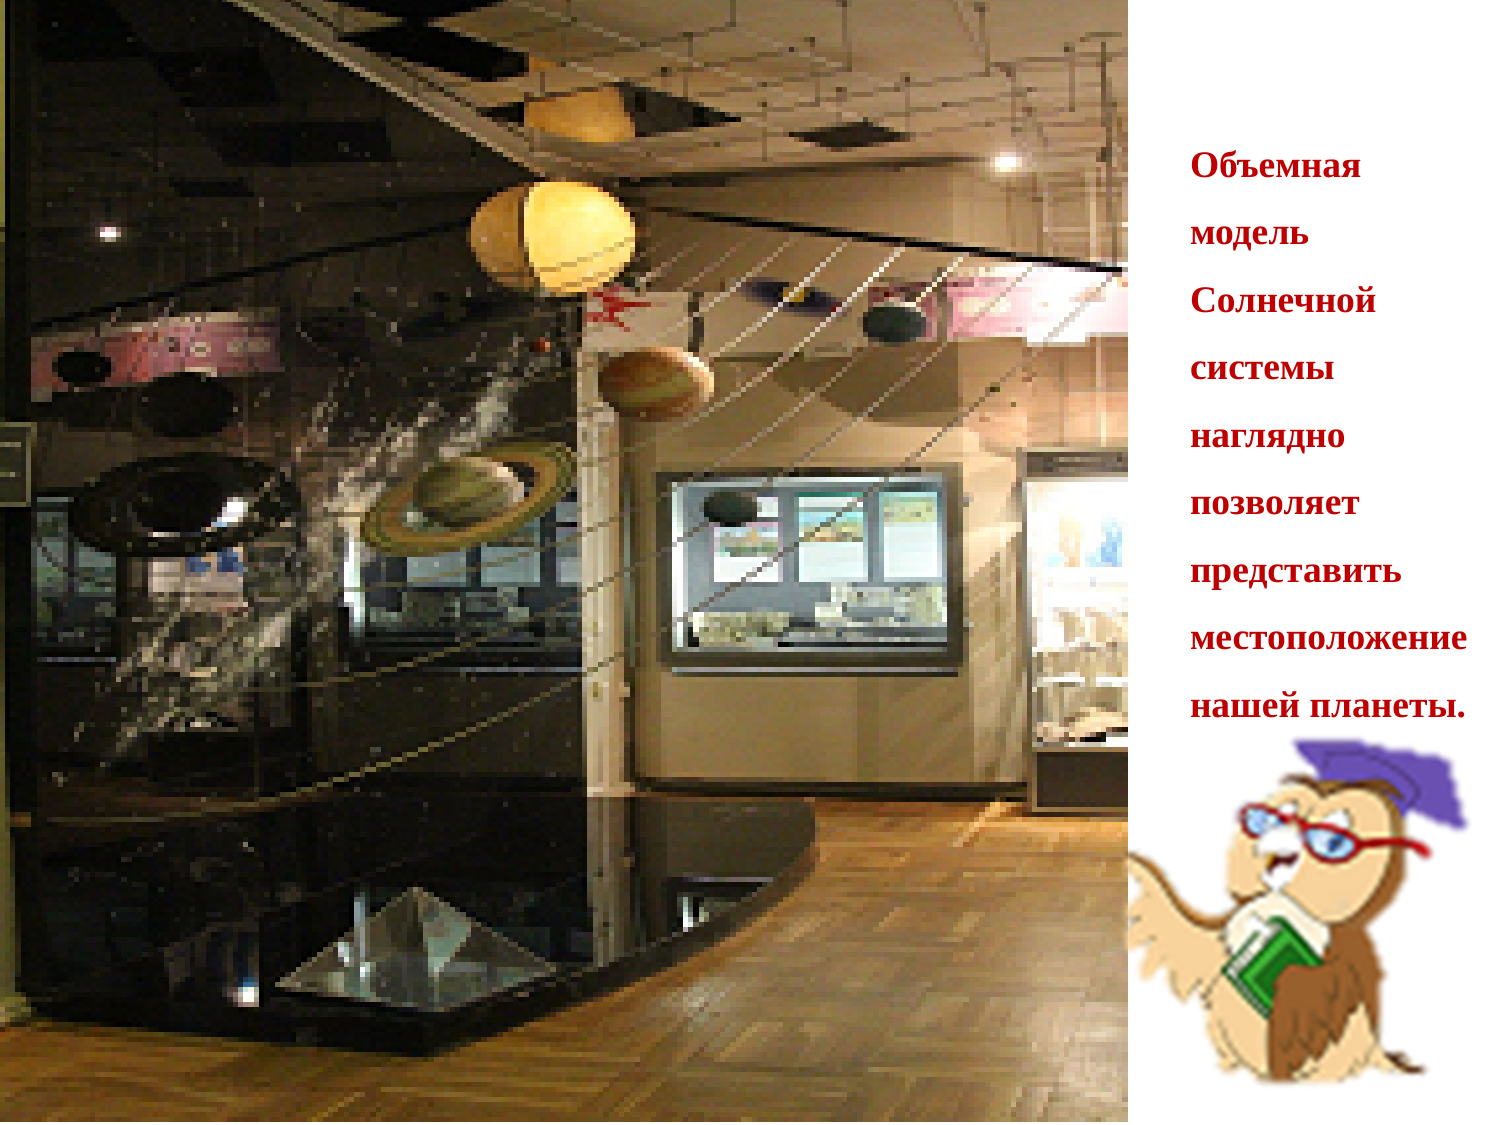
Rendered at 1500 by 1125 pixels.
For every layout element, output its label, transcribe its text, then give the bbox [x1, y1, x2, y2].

picture [1080, 697, 1500, 1125]
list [0, 0, 1129, 1122]
text_box Объемная модель Солнечной системы наглядно позволяет представить местоположение нашей планеты. [1175, 0, 1500, 696]
